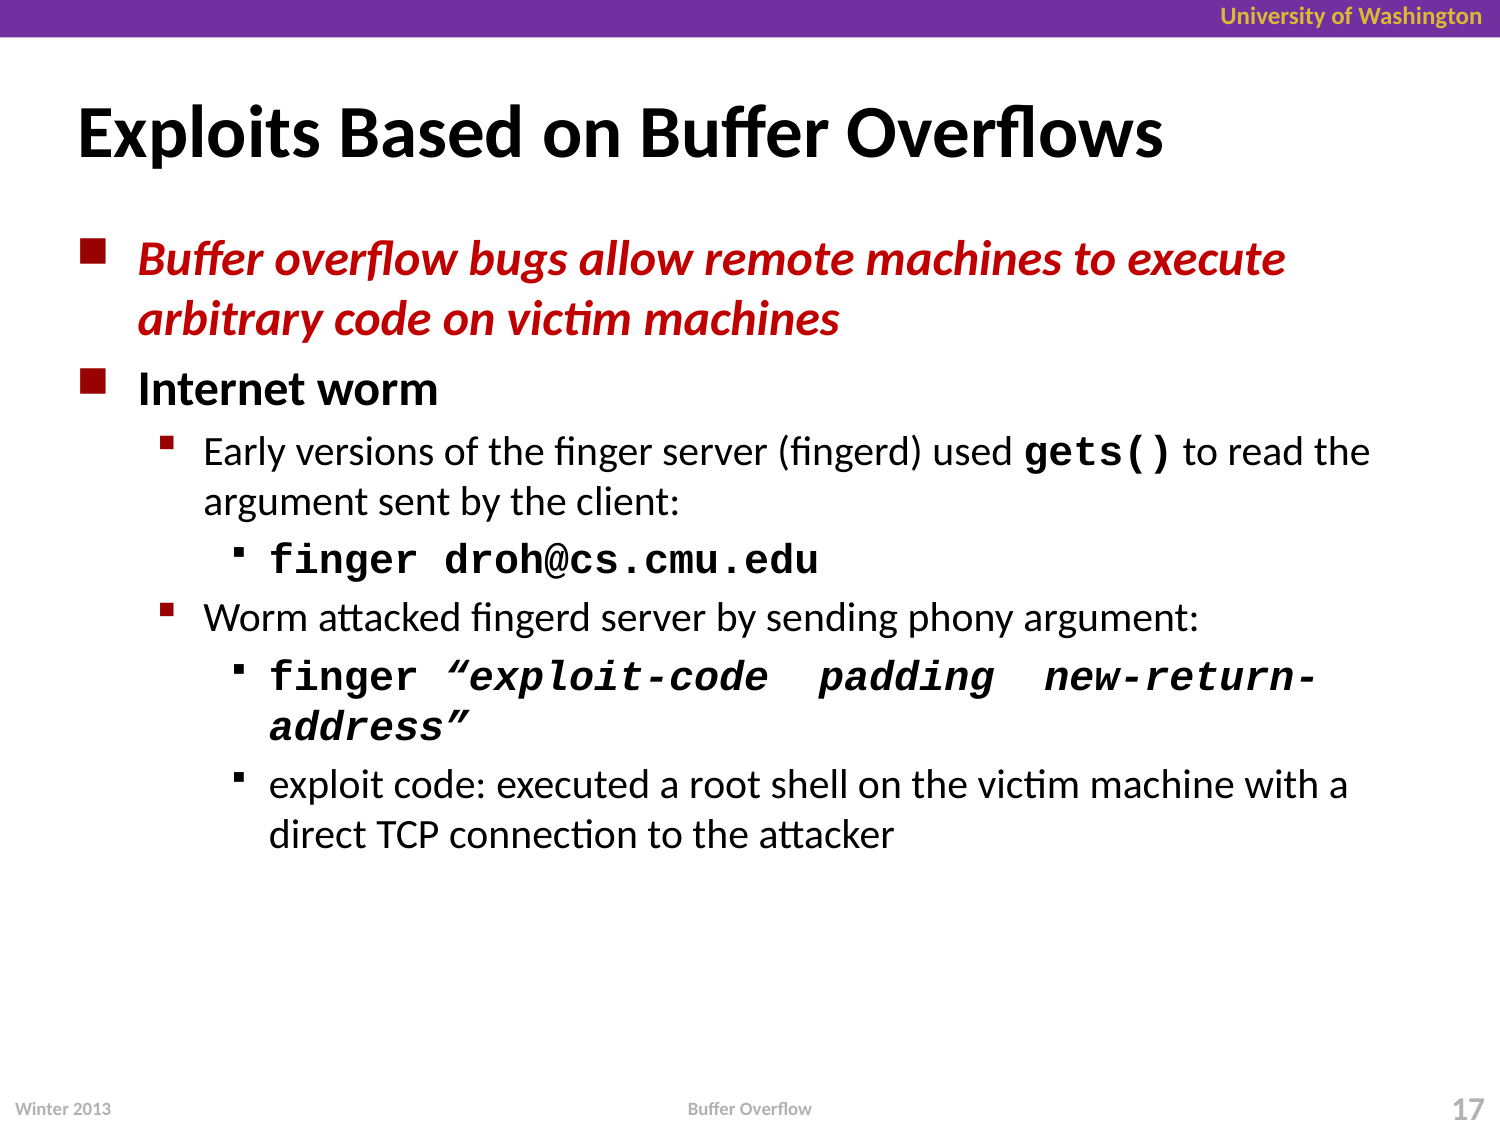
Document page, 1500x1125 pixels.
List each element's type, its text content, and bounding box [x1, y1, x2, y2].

slide_number 17 [1400, 1077, 1500, 1125]
list Buffer overflow bugs allow remote machines to execute arbitrary code on victim machines Internet worm Early versions of the finger server (fingerd) used gets() to read the argument sent by the client: finger droh@cs.cmu.edu Worm attacked fingerd server by sending phony argument: finger “exploit-code padding new-return-address” exploit code: executed a root shell on the victim machine with a direct TCP connection to the attacker [66, 217, 1426, 1113]
footer Buffer Overflow [512, 1077, 988, 1125]
title Exploits Based on Buffer Overflows [62, 80, 1463, 176]
slide_number Winter 2013 [0, 1077, 450, 1125]
